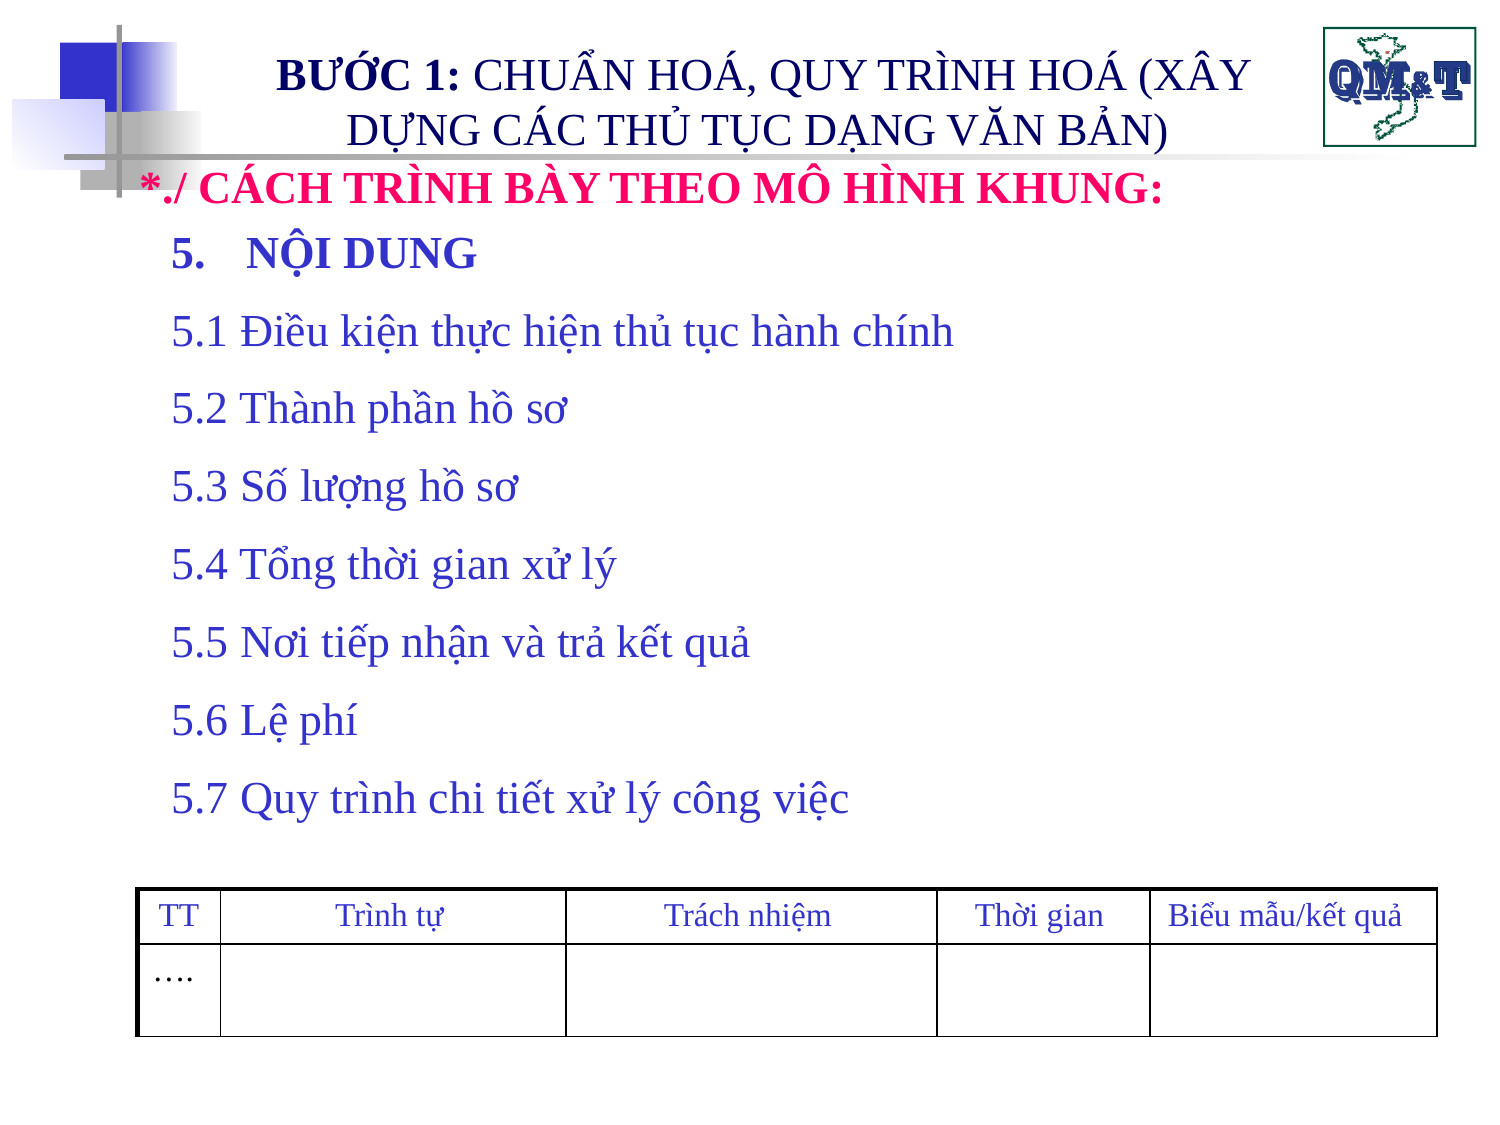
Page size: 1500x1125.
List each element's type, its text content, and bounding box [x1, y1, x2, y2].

table_header TT [140, 891, 220, 943]
text_box *./ CÁCH TRÌNH BÀY THEO MÔ HÌNH KHUNG: [124, 150, 1400, 278]
table_header Trình tự [221, 891, 565, 943]
table_cell [567, 945, 936, 1036]
text_box NỘI DUNG 5.1 Điều kiện thực hiện thủ tục hành chính 5.2 Thành phần hồ sơ 5.3 Số lượng hồ sơ 5.4 Tổng thời gian xử lý 5.5 Nơi tiếp nhận và trả kết quả 5.6 Lệ phí 5.7 Quy trình chi tiết xử lý công việc [156, 214, 1438, 887]
table_header Thời gian [938, 891, 1149, 943]
table_cell …. [140, 945, 220, 1036]
table_cell [1151, 945, 1436, 1036]
text_box BƯỚC 1: CHUẨN HOÁ, QUY TRÌNH HOÁ (XÂY DỰNG CÁC THỦ TỤC DẠNG VĂN BẢN) [197, 37, 1331, 162]
table_header Biểu mẫu/kết quả [1151, 891, 1436, 943]
table_cell [938, 945, 1149, 1036]
table_cell [221, 945, 565, 1036]
table_header Trách nhiệm [567, 891, 936, 943]
